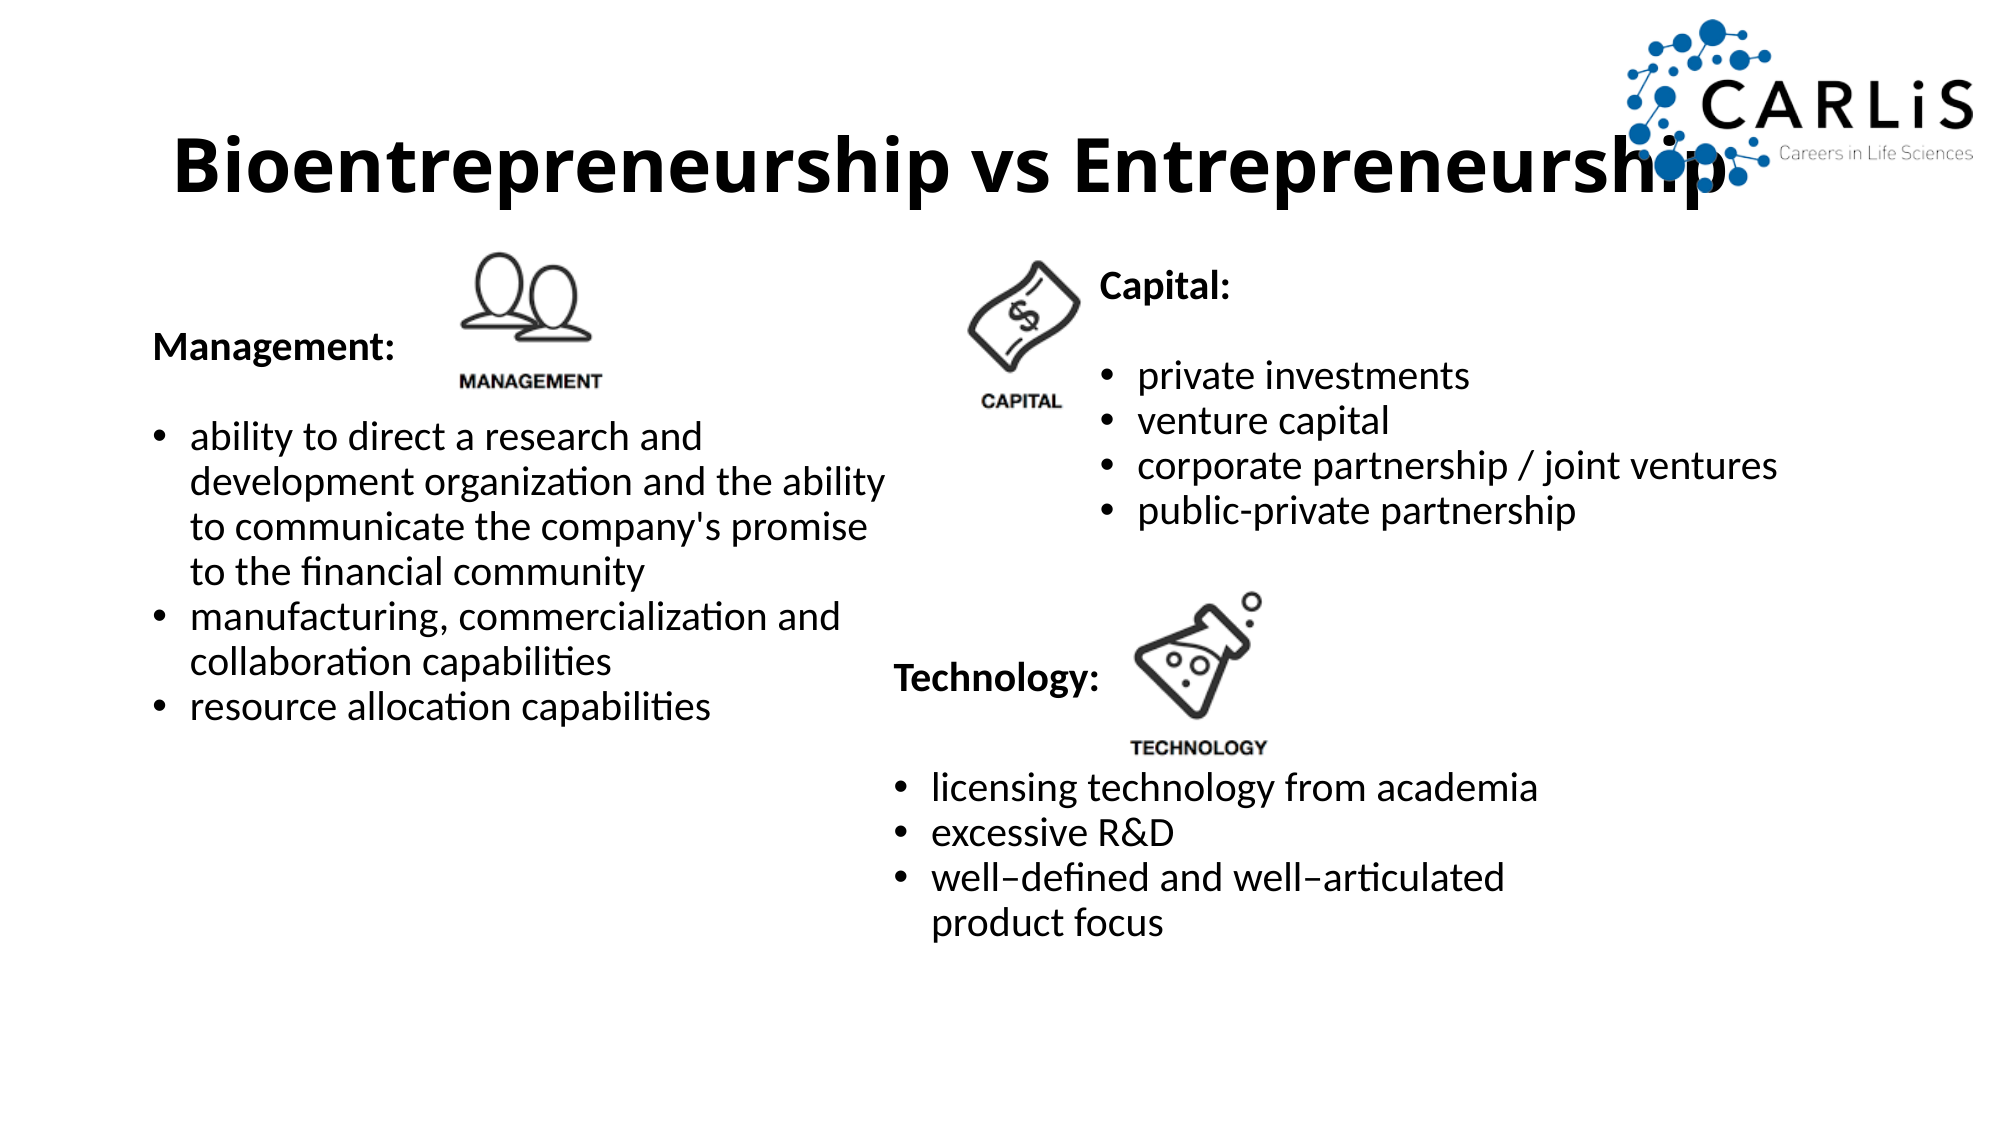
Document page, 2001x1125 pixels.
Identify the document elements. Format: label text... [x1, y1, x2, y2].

picture [443, 237, 612, 404]
text_box Management: ability to direct a research and development organization and the ability to communicate the company's promise to the financial community manufacturing, commercialization and collaboration capabilities resource allocation capabilities [137, 317, 918, 796]
text_box Capital: private investments venture capital corporate partnership / joint ventures public-private partnership [1084, 256, 1863, 695]
picture [1118, 582, 1287, 772]
title Bioentrepreneurship vs Entrepreneurship [137, 59, 1863, 278]
picture [1626, 19, 1973, 193]
picture [952, 256, 1098, 419]
text_box Technology: licensing technology from academia excessive R&D well–defined and well–articulated product focus [878, 647, 1657, 961]
